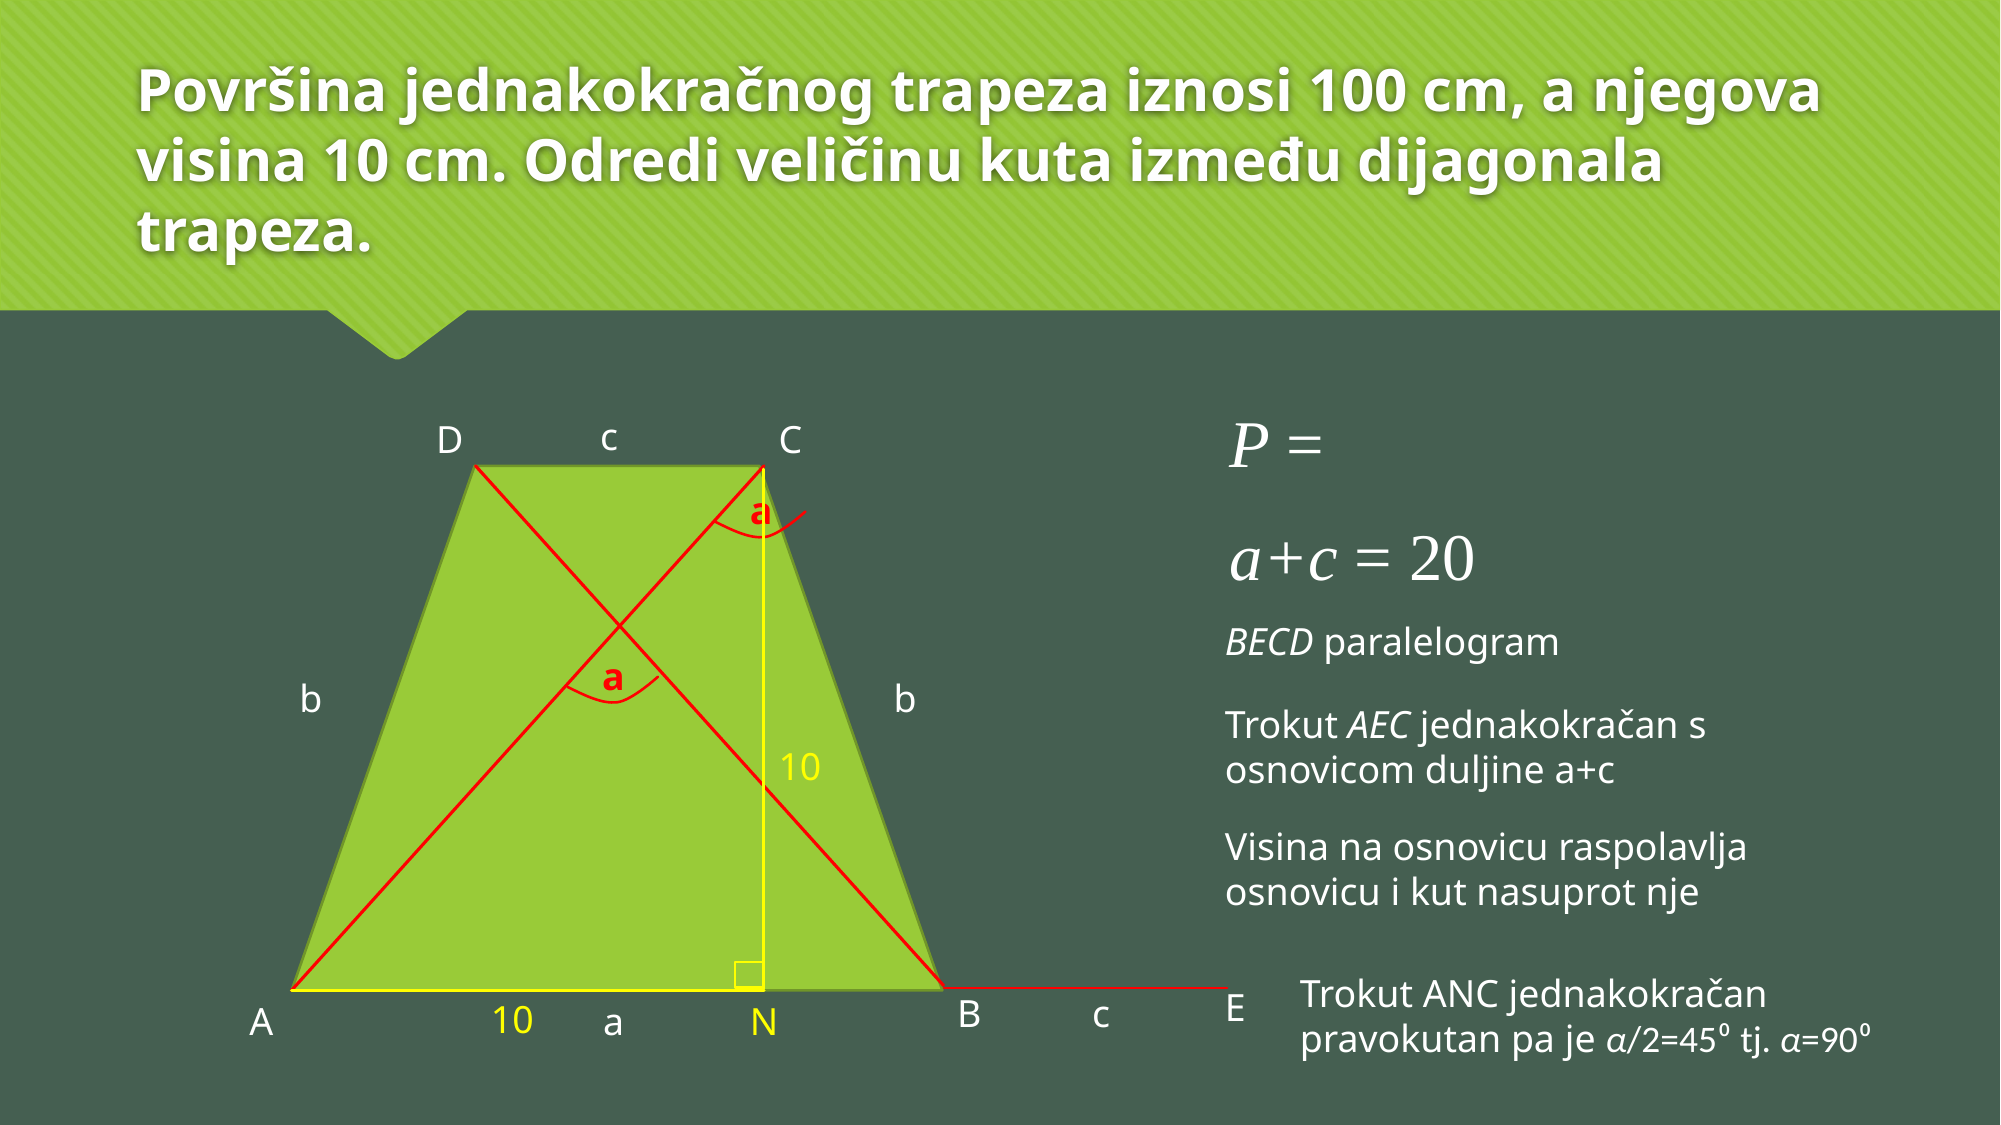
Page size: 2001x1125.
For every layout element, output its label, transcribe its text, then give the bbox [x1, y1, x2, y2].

text_box [765, 986, 942, 992]
text_box C [763, 408, 839, 465]
text_box 10 [476, 992, 560, 1049]
text_box c [1077, 988, 1153, 1042]
text_box Visina na osnovicu raspolavlja osnovicu i kut nasuprot nje [1210, 815, 1906, 921]
text_box B [944, 982, 1018, 987]
text_box a+c = 20 [1229, 514, 1547, 595]
text_box E [1210, 976, 1285, 1036]
text_box A [234, 990, 310, 1051]
text_box D [421, 408, 497, 465]
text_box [475, 465, 944, 986]
text_box N [734, 990, 810, 1051]
text_box Trokut AEC jednakokračan s osnovicom duljine a+c [1210, 693, 1766, 798]
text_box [291, 465, 763, 990]
text_box Trokut ANC jednakokračan pravokutan pa je α/2=45⁰ tj. α=90⁰ [1285, 962, 1956, 1067]
text_box BECD paralelogram [1210, 610, 1649, 671]
text_box B [942, 989, 1018, 1042]
text_box b [944, 667, 954, 728]
text_box c [585, 405, 661, 465]
text_box b [284, 667, 291, 728]
text_box a [588, 992, 664, 1051]
text_box c [1077, 982, 1153, 987]
